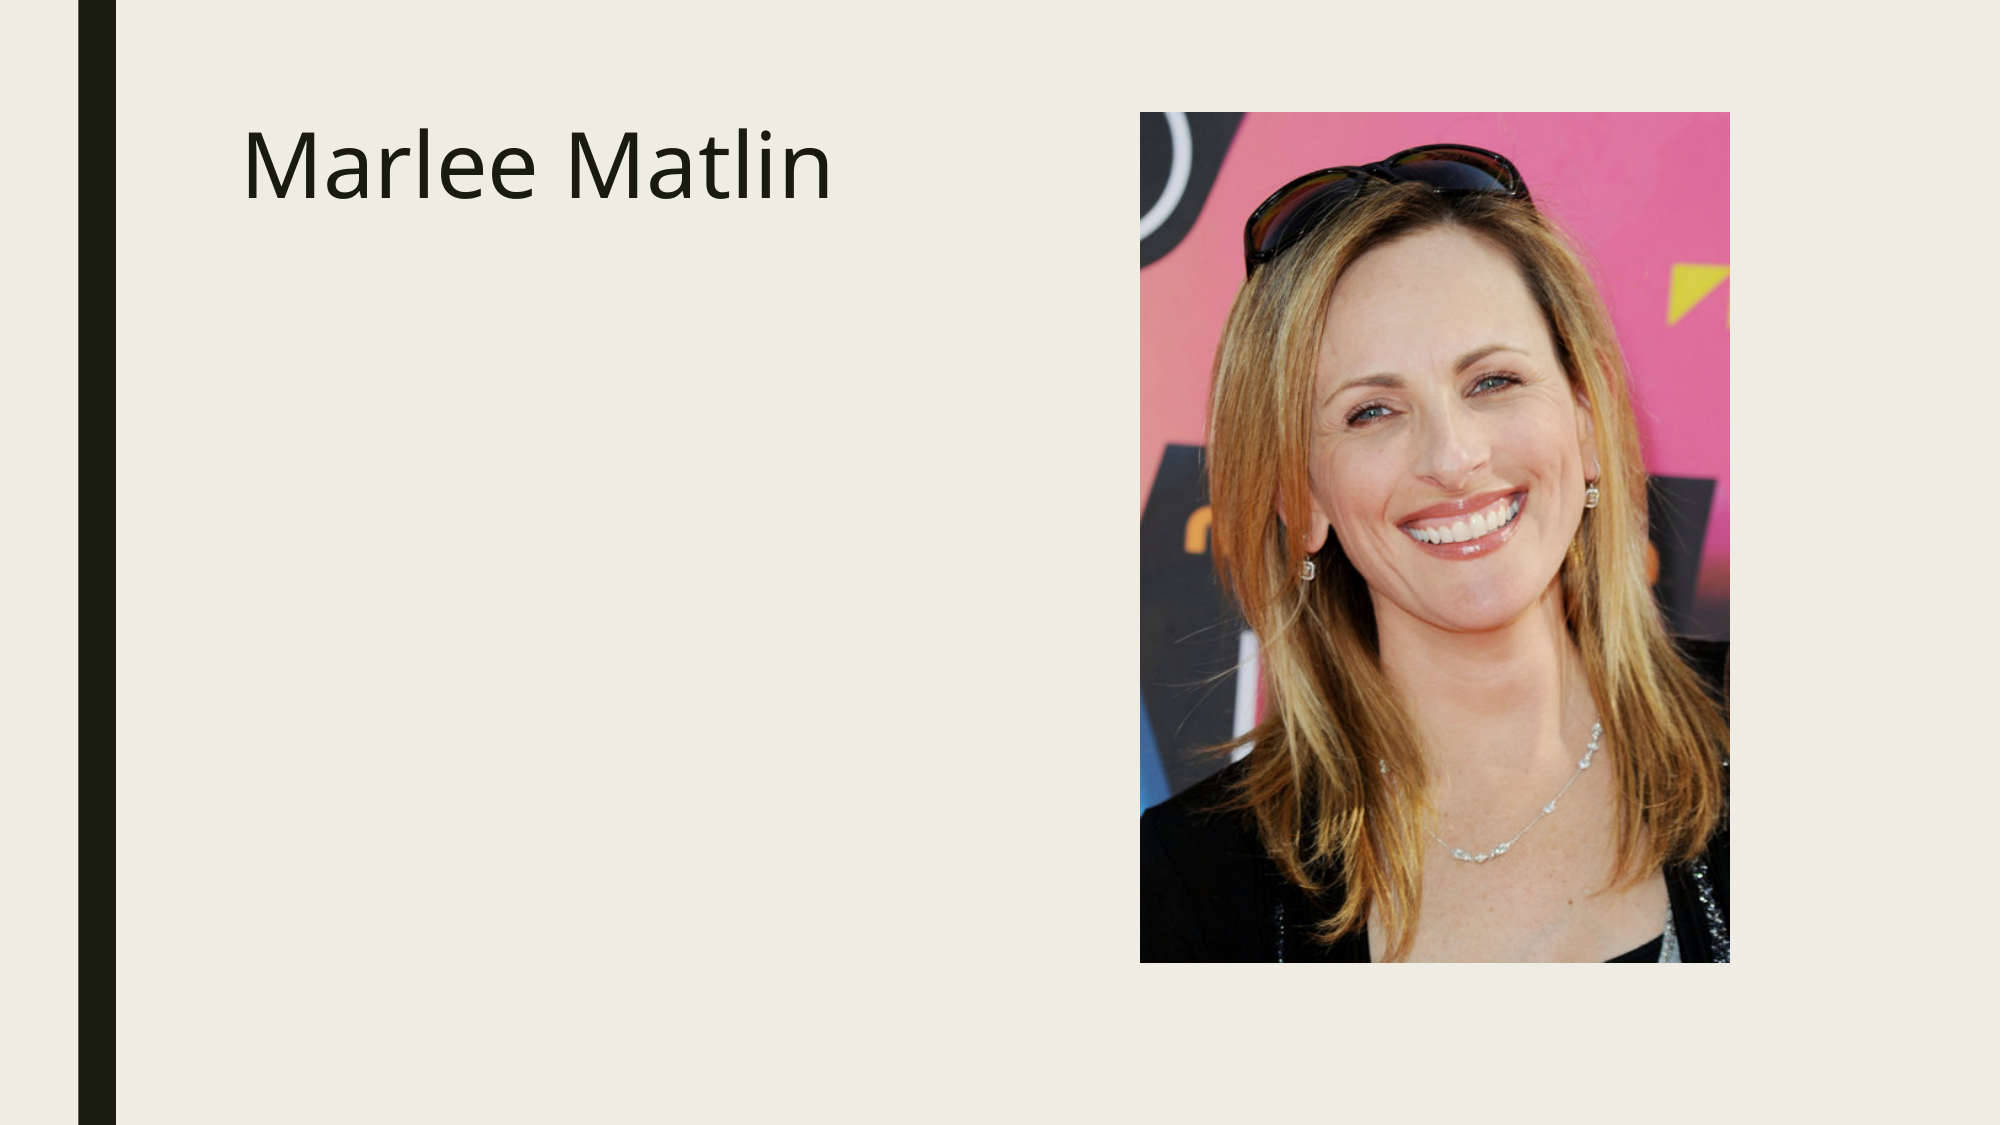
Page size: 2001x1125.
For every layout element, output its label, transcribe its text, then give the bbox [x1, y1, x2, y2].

title Marlee Matlin [225, 112, 955, 236]
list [1140, 112, 1730, 963]
